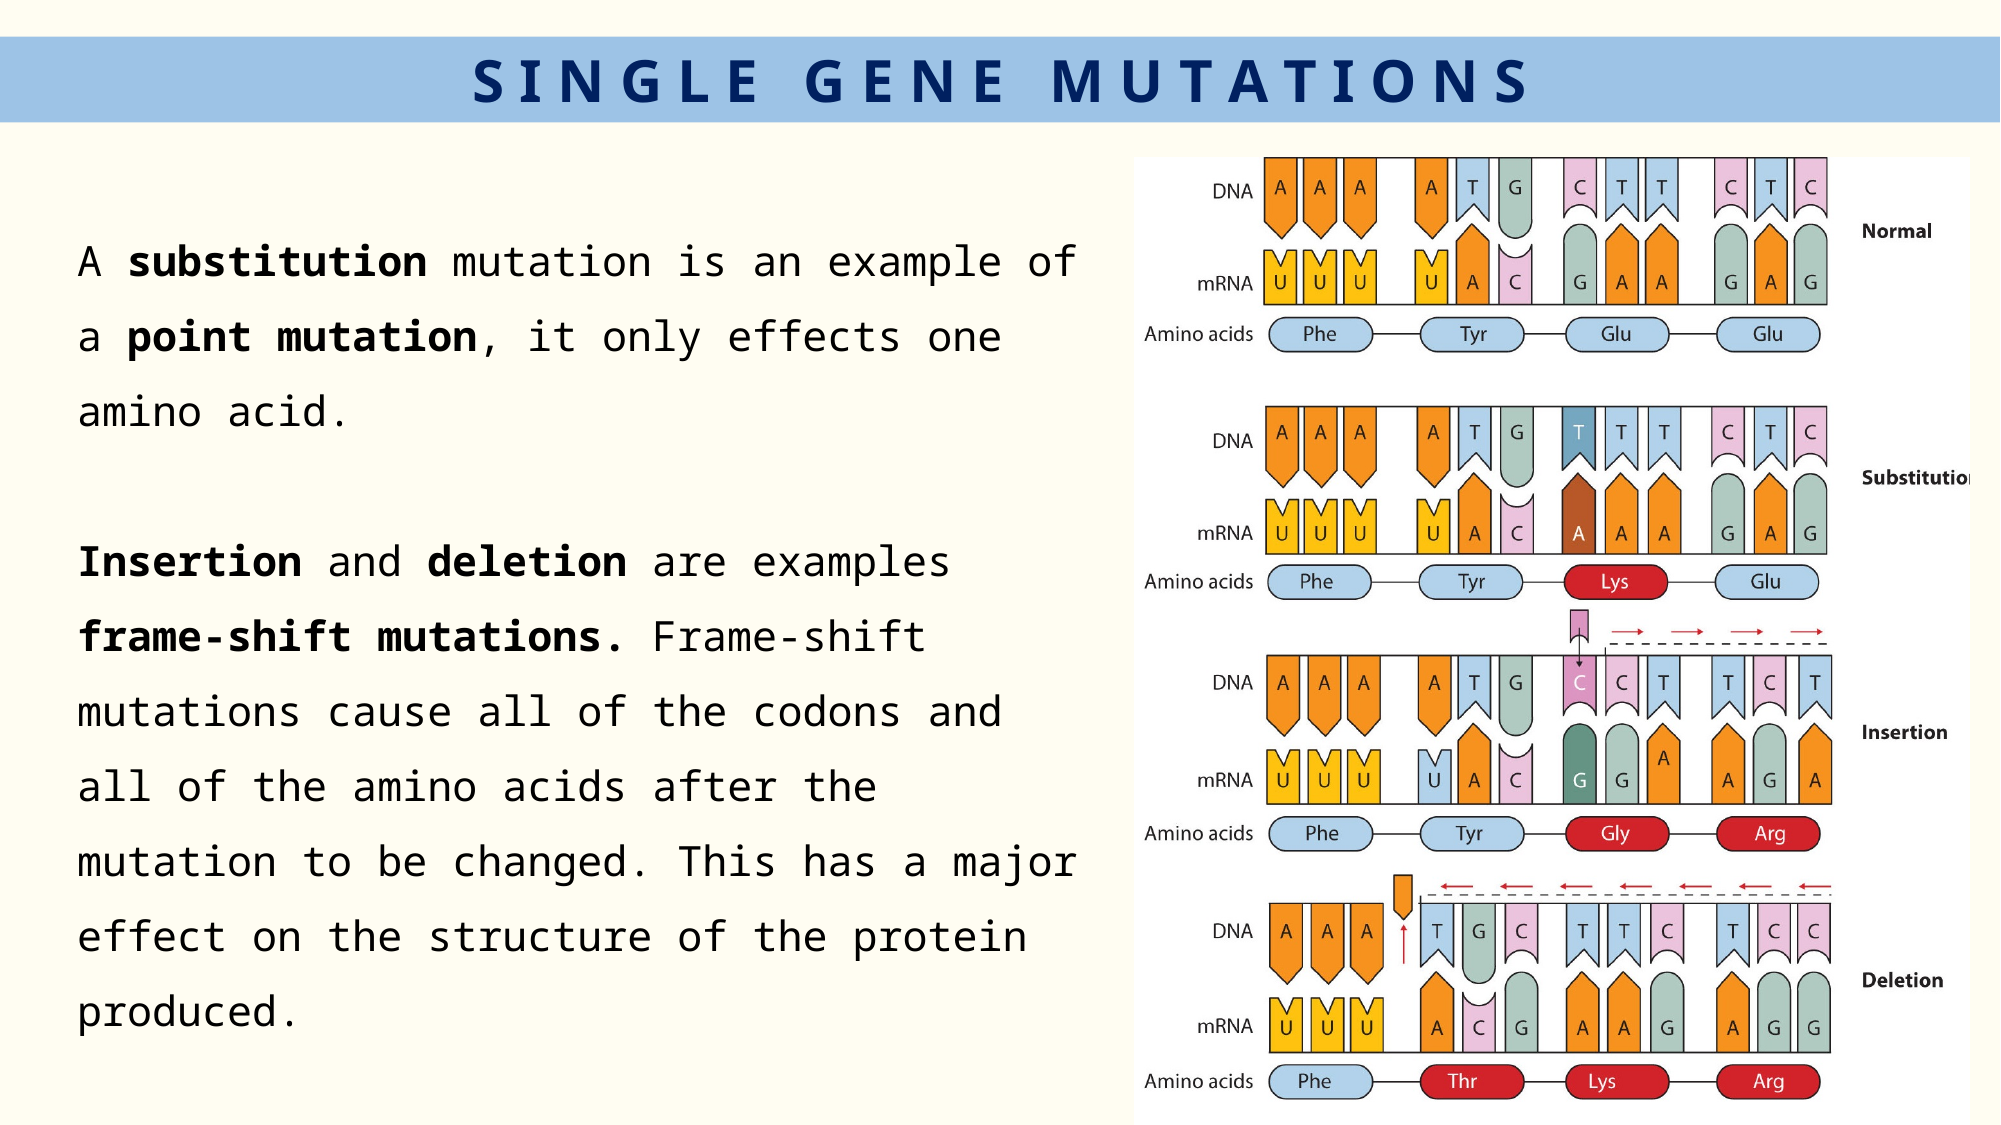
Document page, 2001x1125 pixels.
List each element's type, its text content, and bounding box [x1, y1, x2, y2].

text_box A substitution mutation is an example of a point mutation, it only effects one amino acid. Insertion and deletion are examples frame-shift mutations. Frame-shift mutations cause all of the codons and all of the amino acids after the mutation to be changed. This has a major effect on the structure of the protein produced. [62, 202, 1114, 1118]
text_box S I N G L E G E N E M U T A T I O N S [0, 36, 2000, 123]
picture [1134, 157, 1970, 1125]
